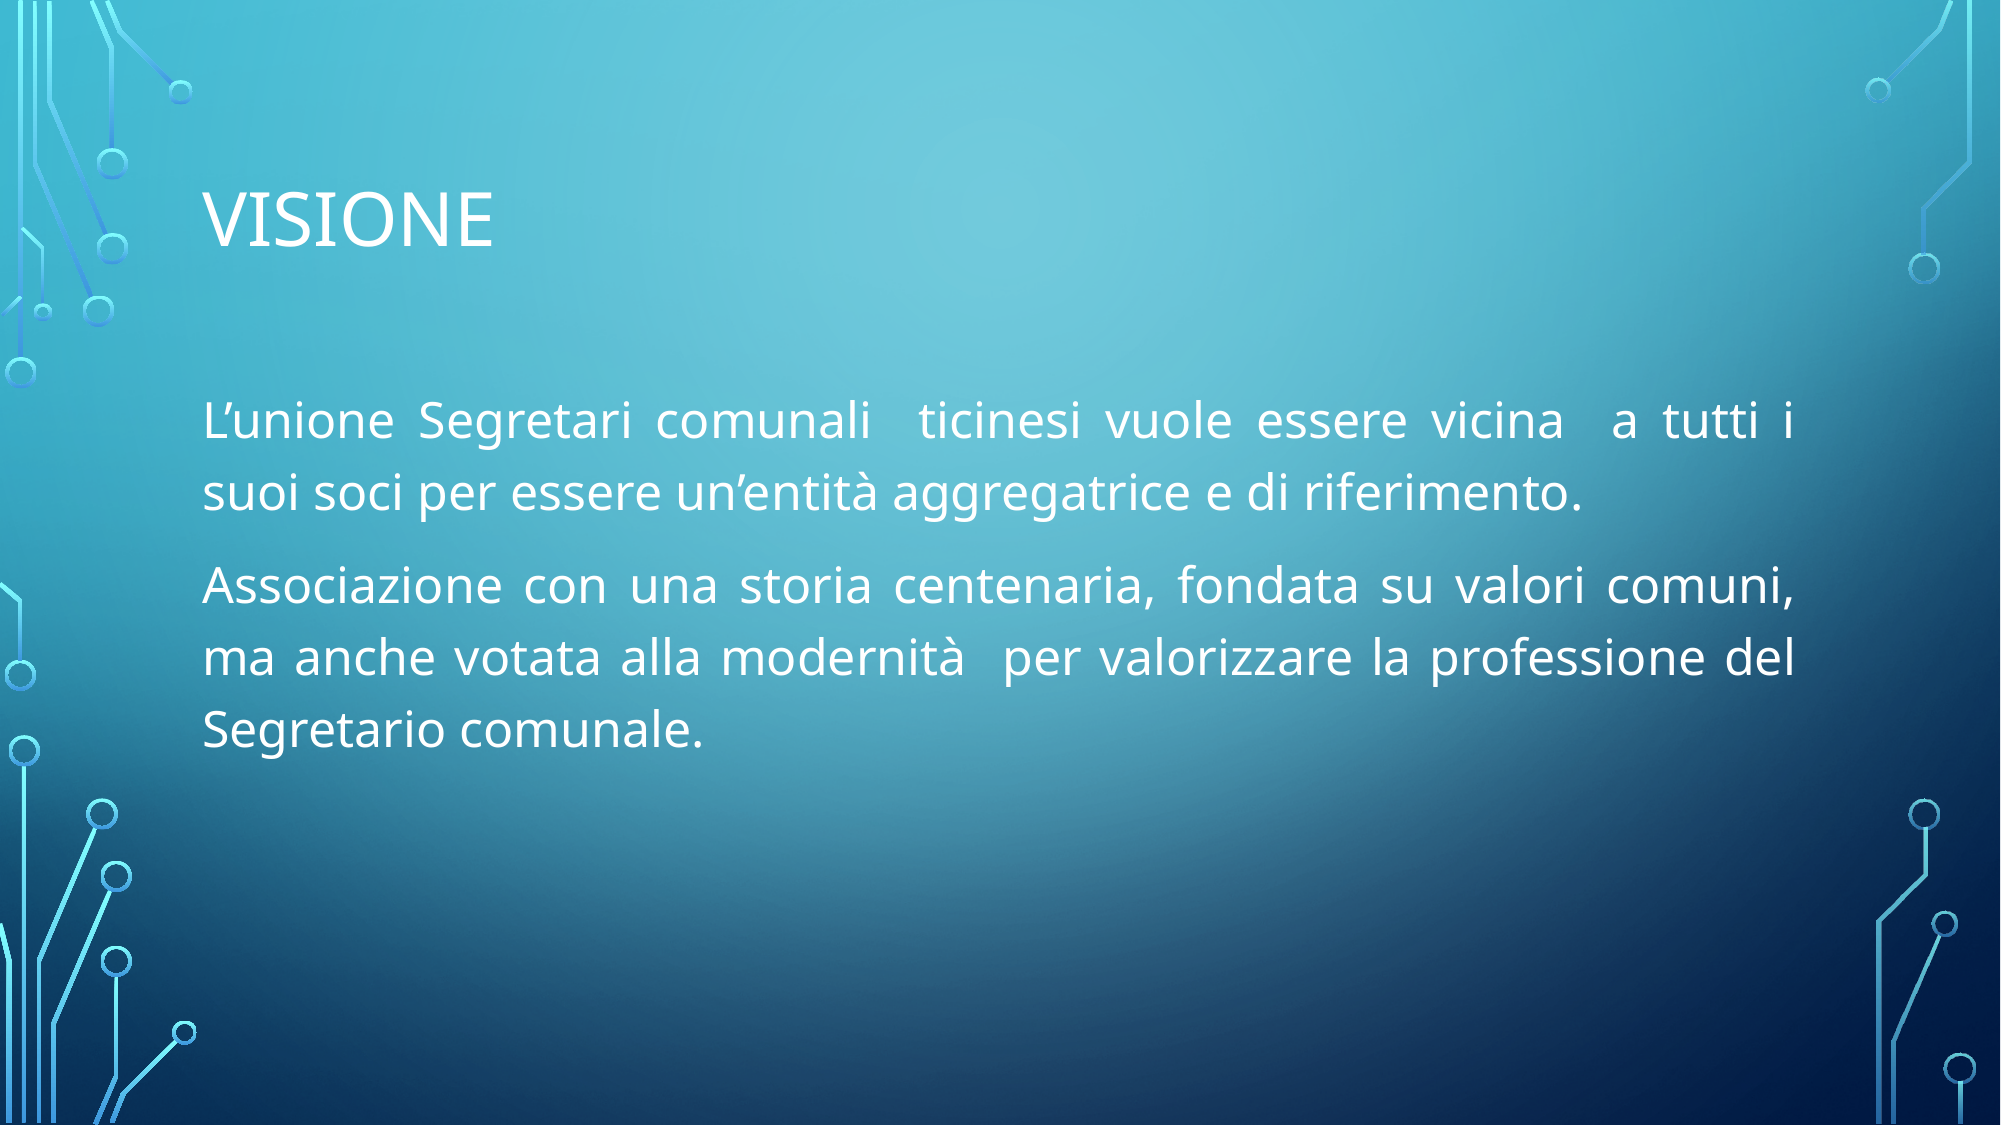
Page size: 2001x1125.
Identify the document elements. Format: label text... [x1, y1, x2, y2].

title Visione [187, 101, 1813, 344]
list L’unione Segretari comunali ticinesi vuole essere vicina a tutti i suoi soci per essere un’entità aggregatrice e di riferimento. Associazione con una storia centenaria, fondata su valori comuni, ma anche votata alla modernità per valorizzare la professione del Segretario comunale. [187, 369, 1813, 950]
